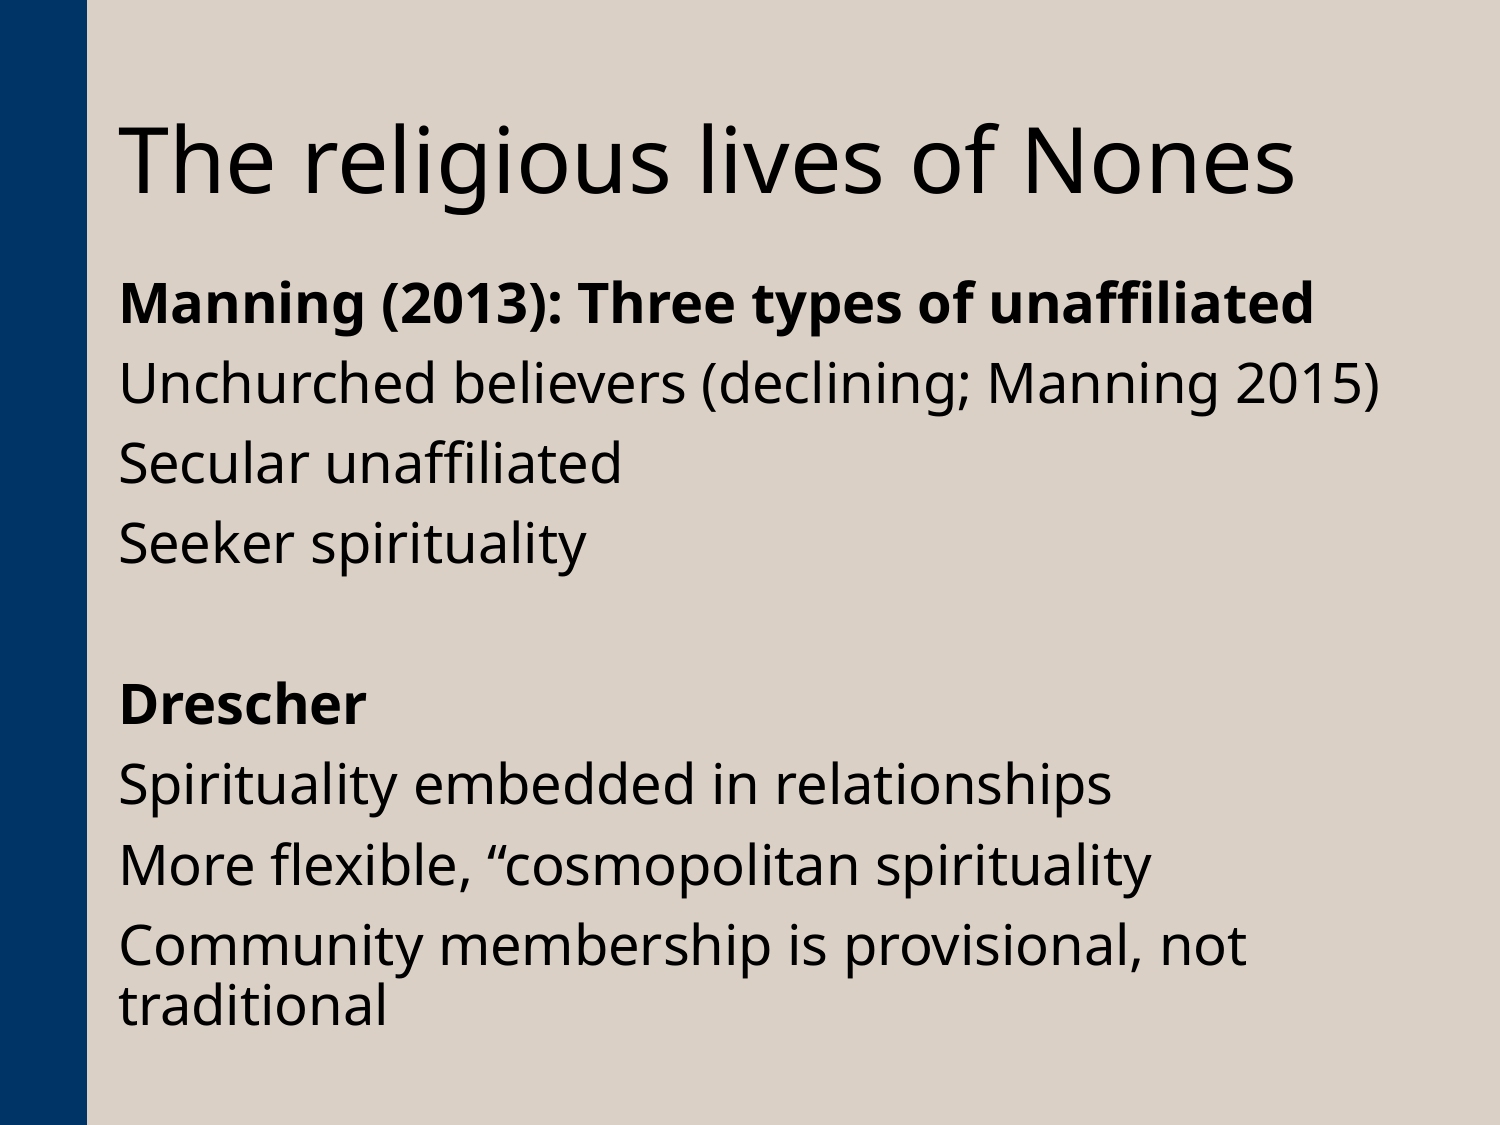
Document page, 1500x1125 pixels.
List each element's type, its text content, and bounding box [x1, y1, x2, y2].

list Manning (2013): Three types of unaffiliated Unchurched believers (declining; Manning 2015) Secular unaffiliated Seeker spirituality Drescher Spirituality embedded in relationships More flexible, “cosmopolitan spirituality Community membership is provisional, not traditional [103, 267, 1397, 1066]
title The religious lives of Nones [103, 59, 1397, 267]
